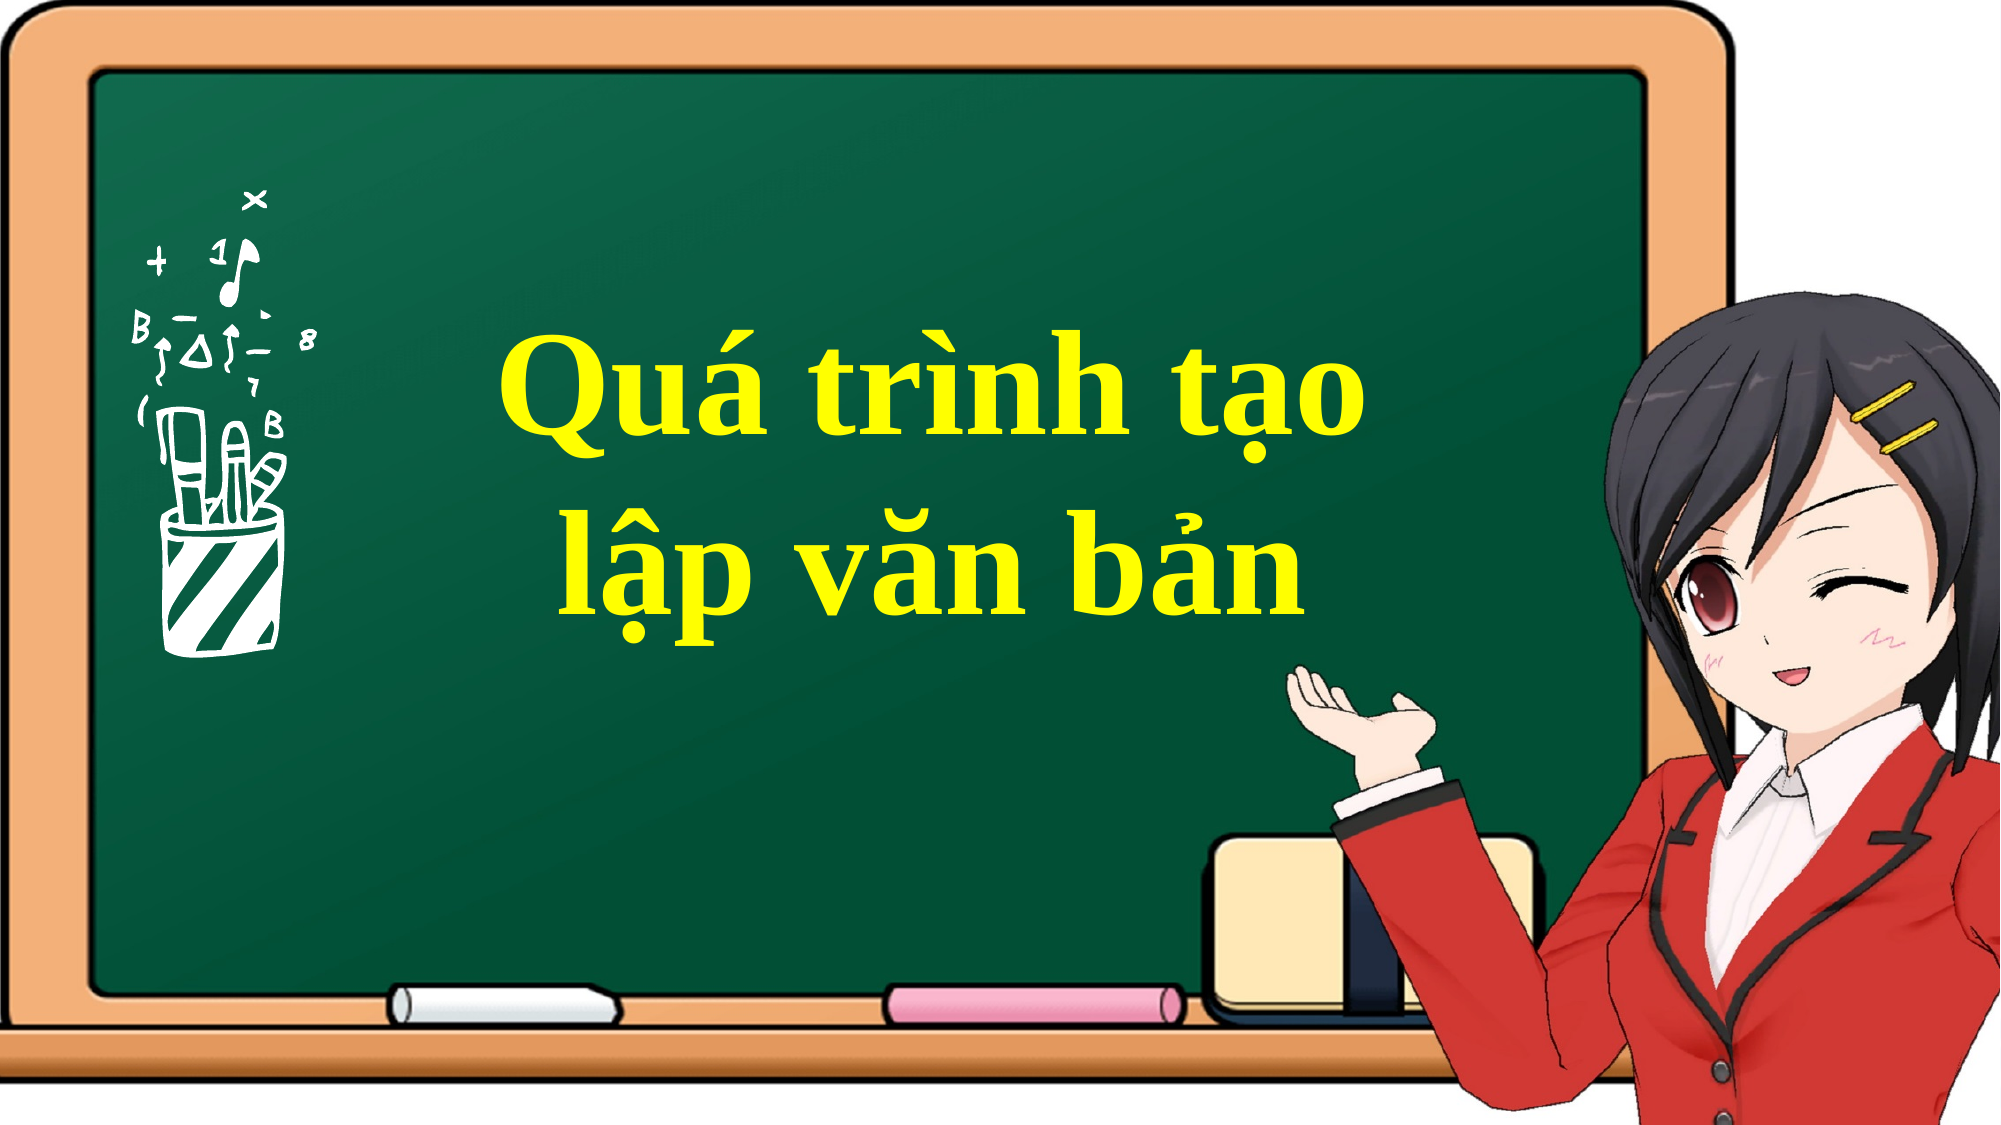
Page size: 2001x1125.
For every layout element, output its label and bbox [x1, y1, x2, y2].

text_box [130, 187, 317, 661]
picture [0, 0, 2000, 1125]
